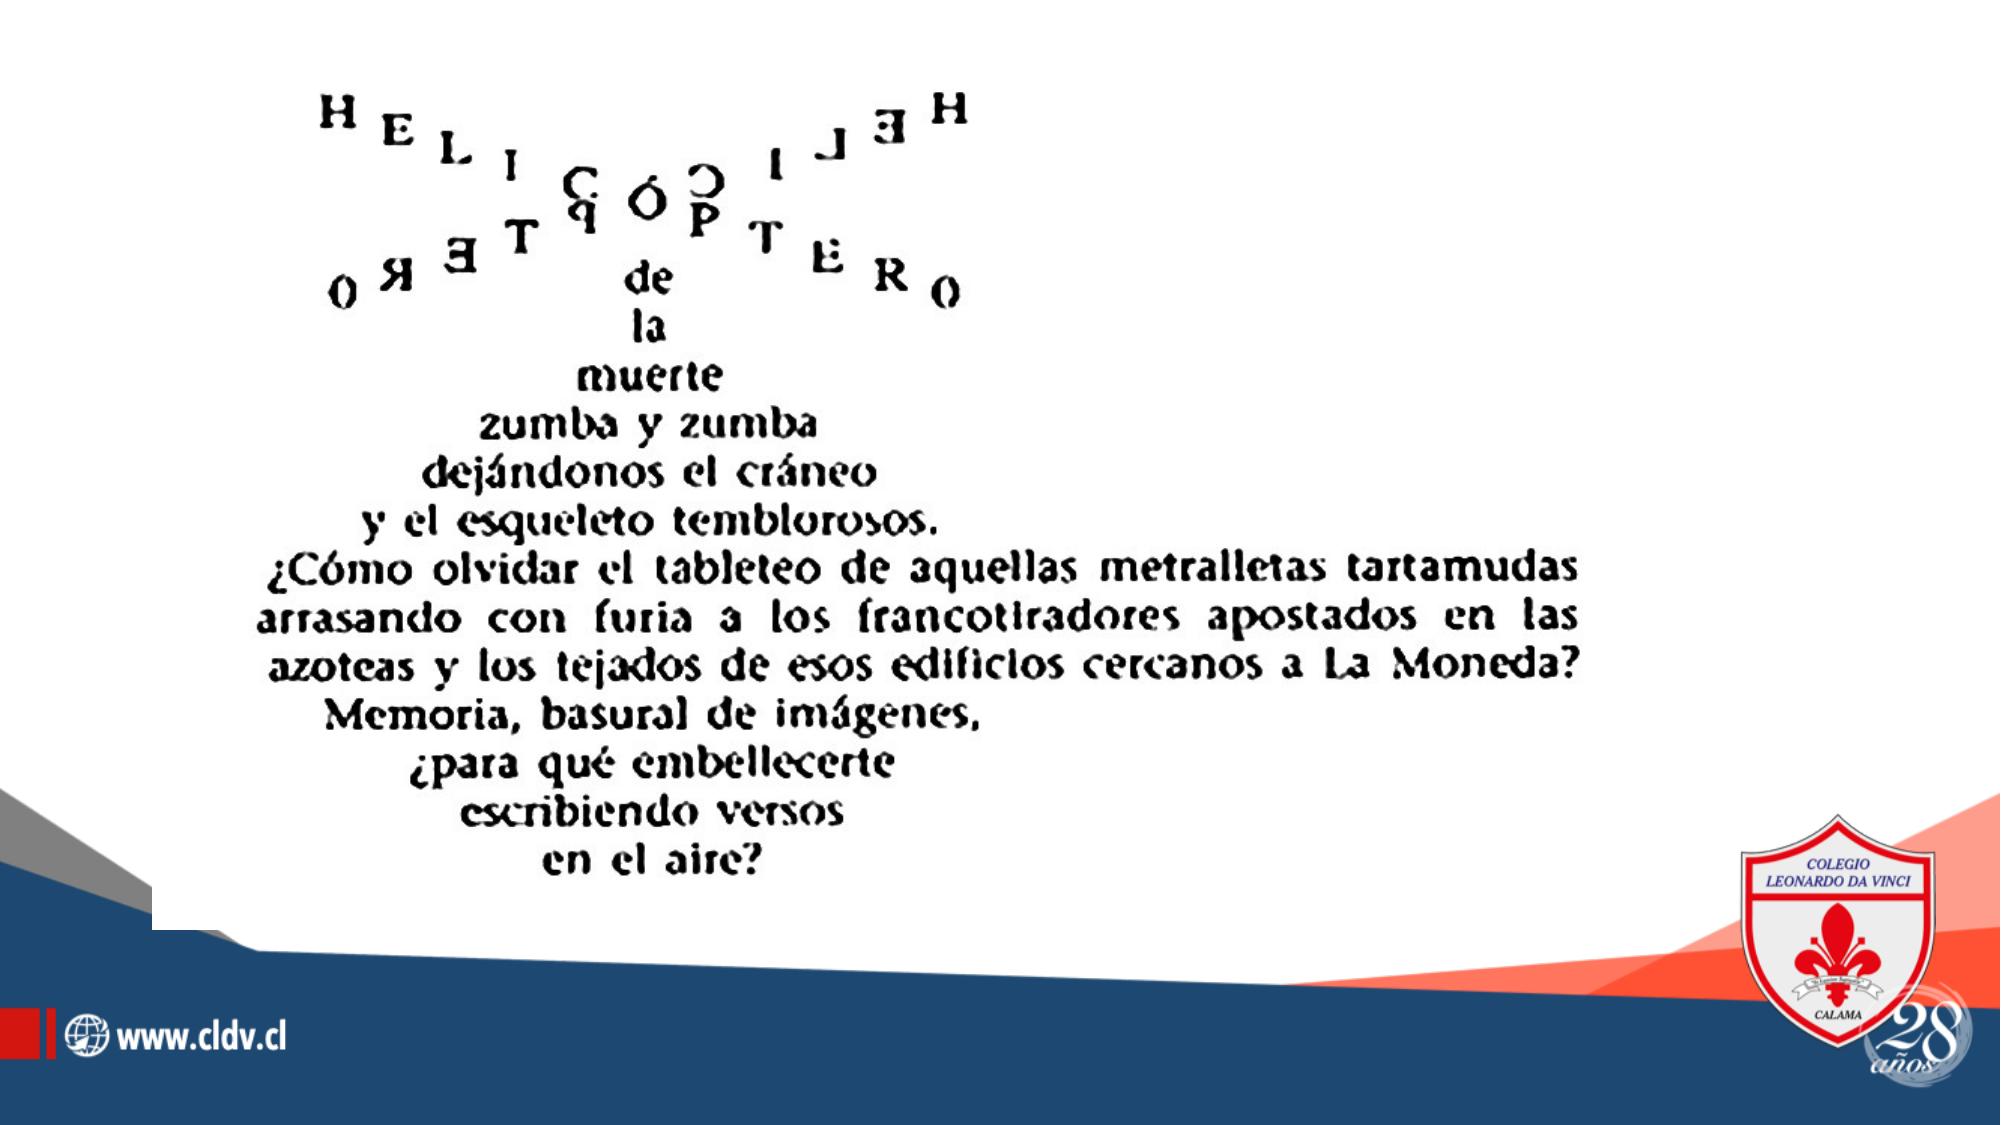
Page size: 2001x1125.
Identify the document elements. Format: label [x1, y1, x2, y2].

list [152, 21, 1643, 930]
picture [0, 786, 2000, 1125]
